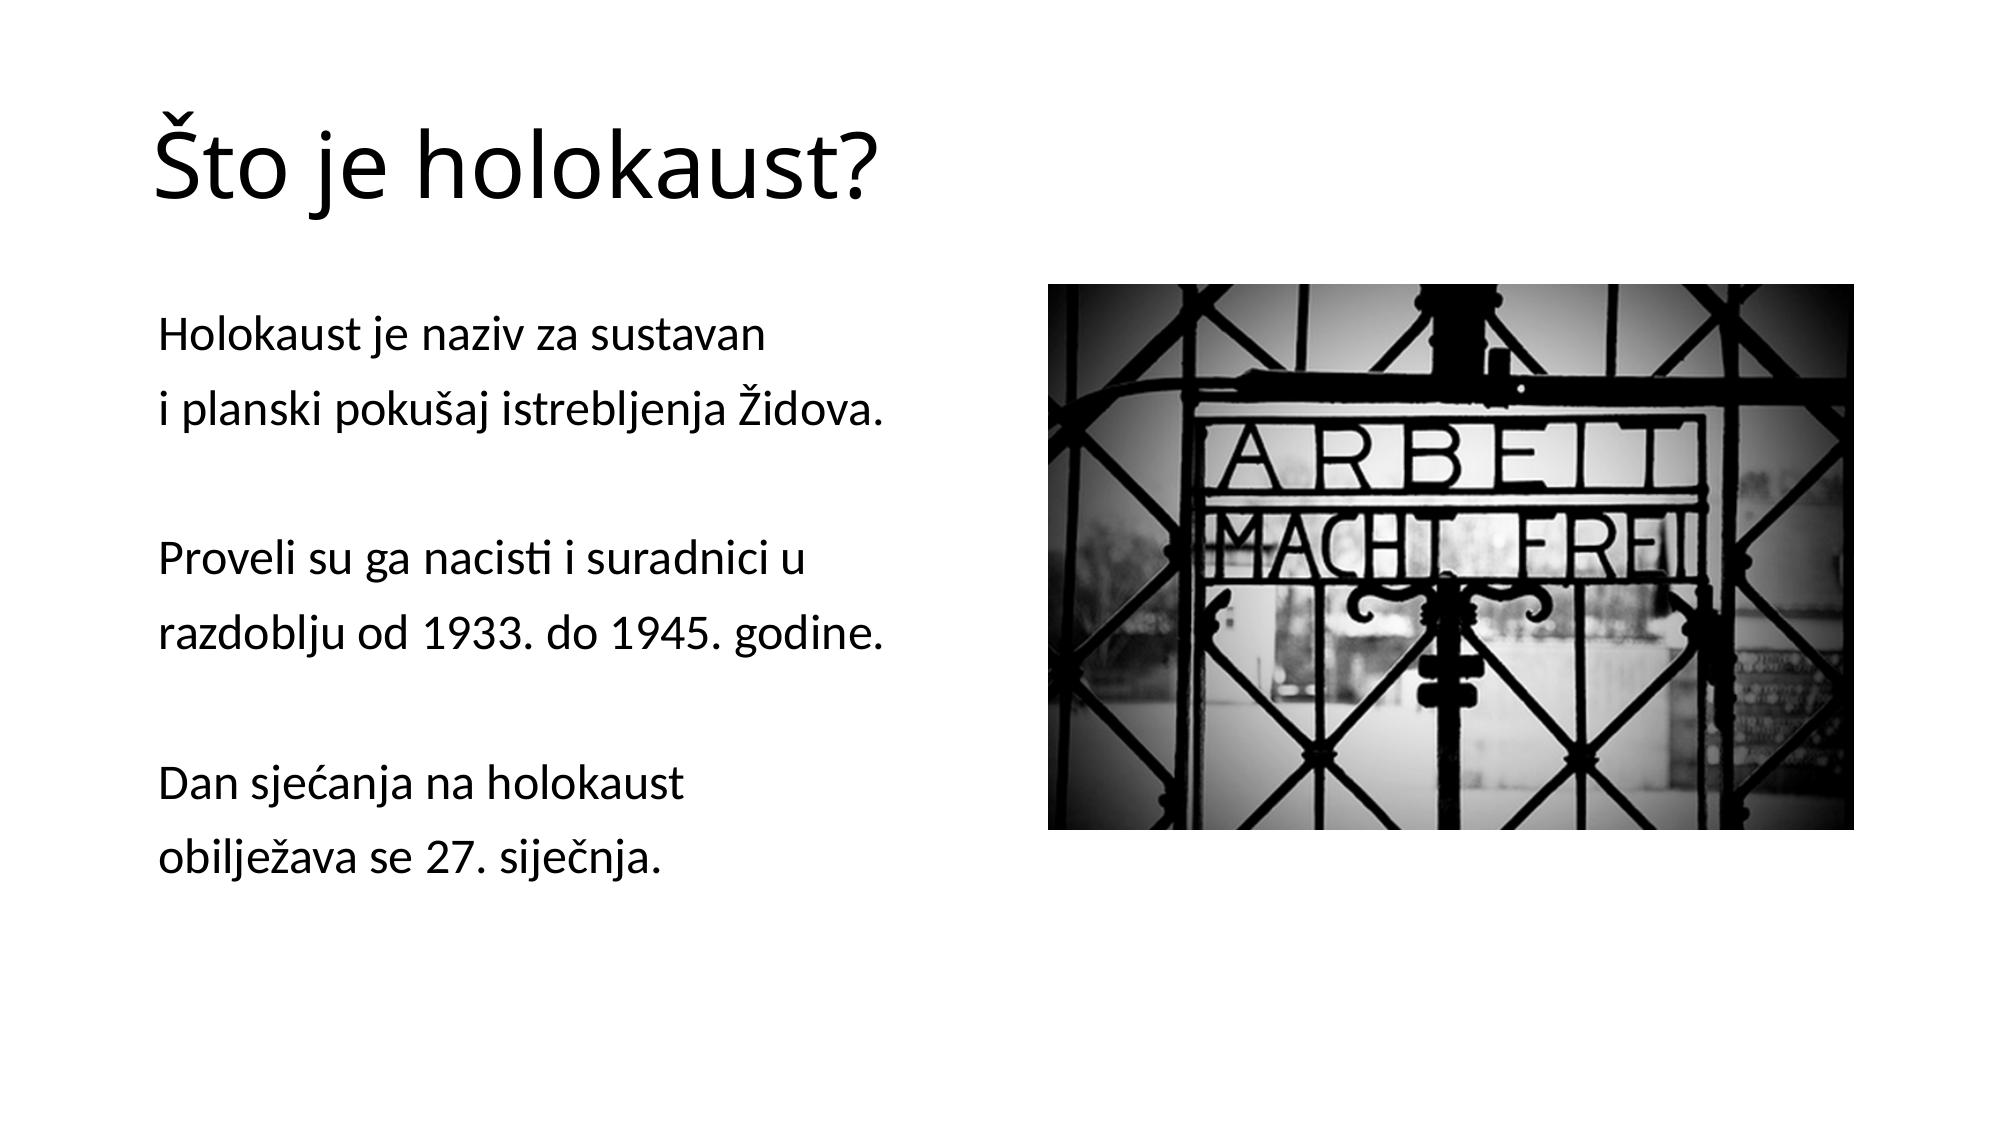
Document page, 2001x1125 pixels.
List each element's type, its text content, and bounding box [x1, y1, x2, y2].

list Holokaust je naziv za sustavan i planski pokušaj istrebljenja Židova. Proveli su ga nacisti i suradnici u razdoblju od 1933. do 1945. godine. Dan sjećanja na holokaust obilježava se 27. siječnja. [137, 299, 1863, 1014]
title Što je holokaust? [137, 59, 1863, 278]
picture [1048, 284, 1854, 830]
